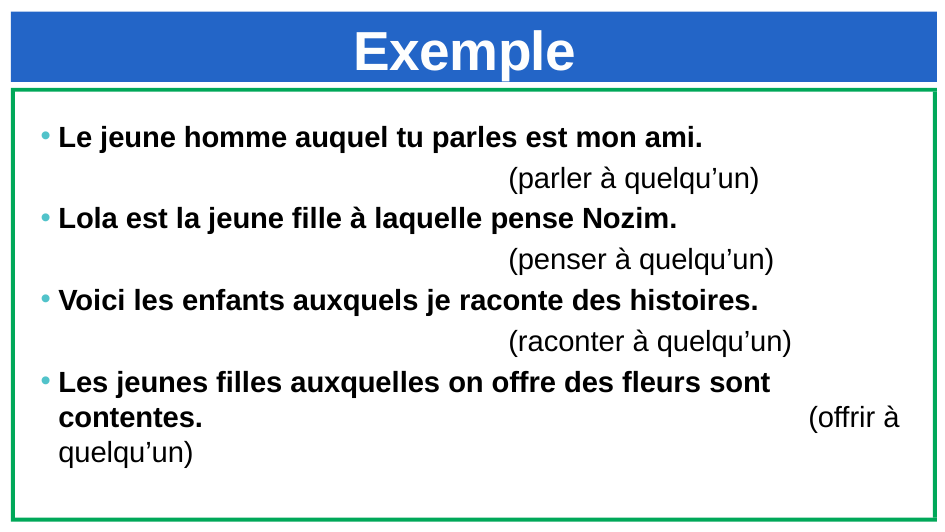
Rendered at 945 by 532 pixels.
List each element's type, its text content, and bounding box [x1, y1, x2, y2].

list Le jeune homme auquel tu parles est mon ami. (parler à quelqu’un) Lola est la jeune ﬁlle à laquelle pense Nozim. (penser à quelqu’un) Voici les enfants auxquels je raconte des histoires. (raconter à quelqu’un) Les jeunes ﬁlles auxquelles on offre des ﬂeurs sont contentes. (offrir à quelqu’un) [40, 118, 918, 455]
title Exemple [70, 21, 874, 85]
